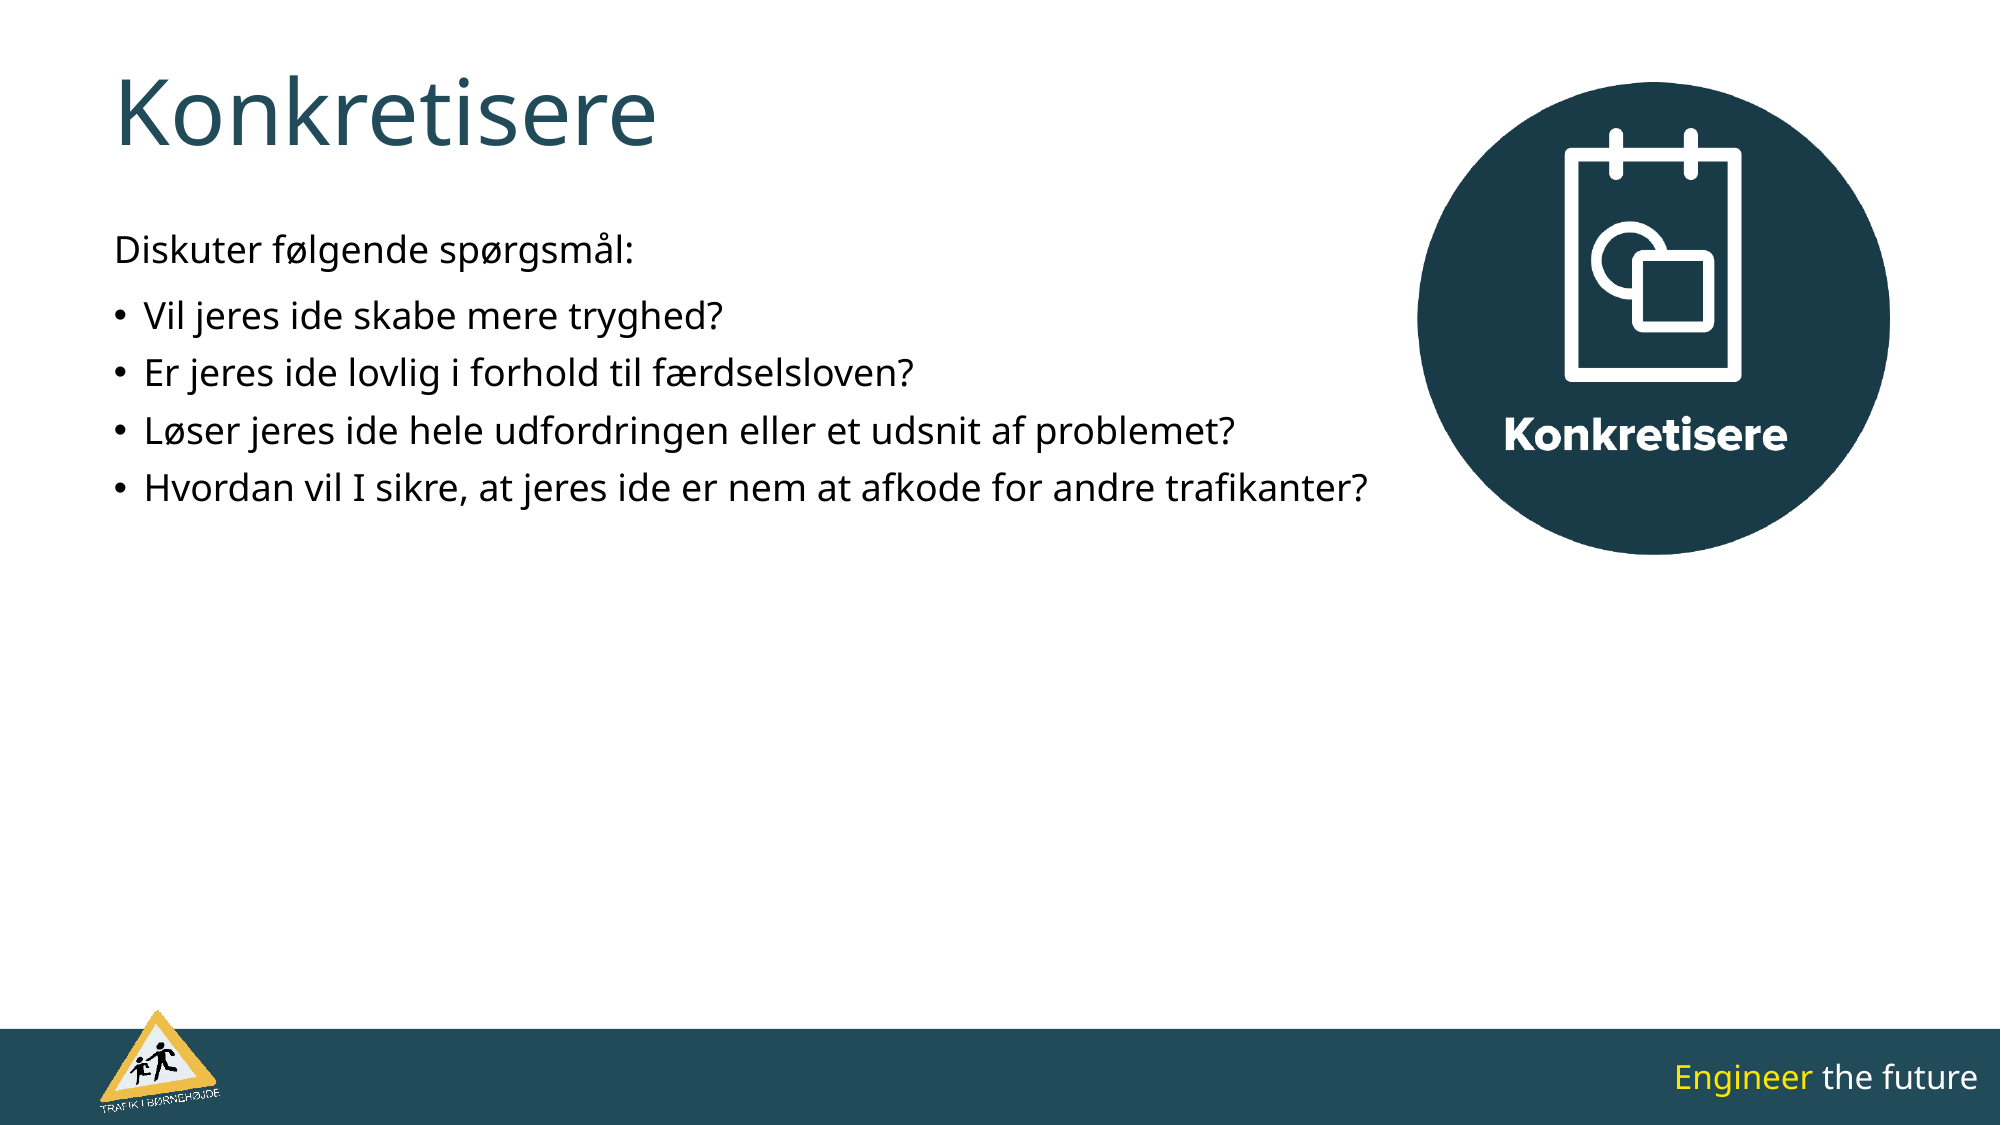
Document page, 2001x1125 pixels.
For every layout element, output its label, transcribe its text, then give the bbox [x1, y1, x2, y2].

picture [1417, 82, 1890, 556]
title Konkretisere [114, 48, 1470, 200]
list Diskuter følgende spørgsmål: Vil jeres ide skabe mere tryghed? Er jeres ide lovlig i forhold til færdselsloven? Løser jeres ide hele udfordringen eller et udsnit af problemet? Hvordan vil I sikre, at jeres ide er nem at afkode for andre trafikanter? [114, 218, 1443, 916]
picture [100, 1010, 220, 1113]
